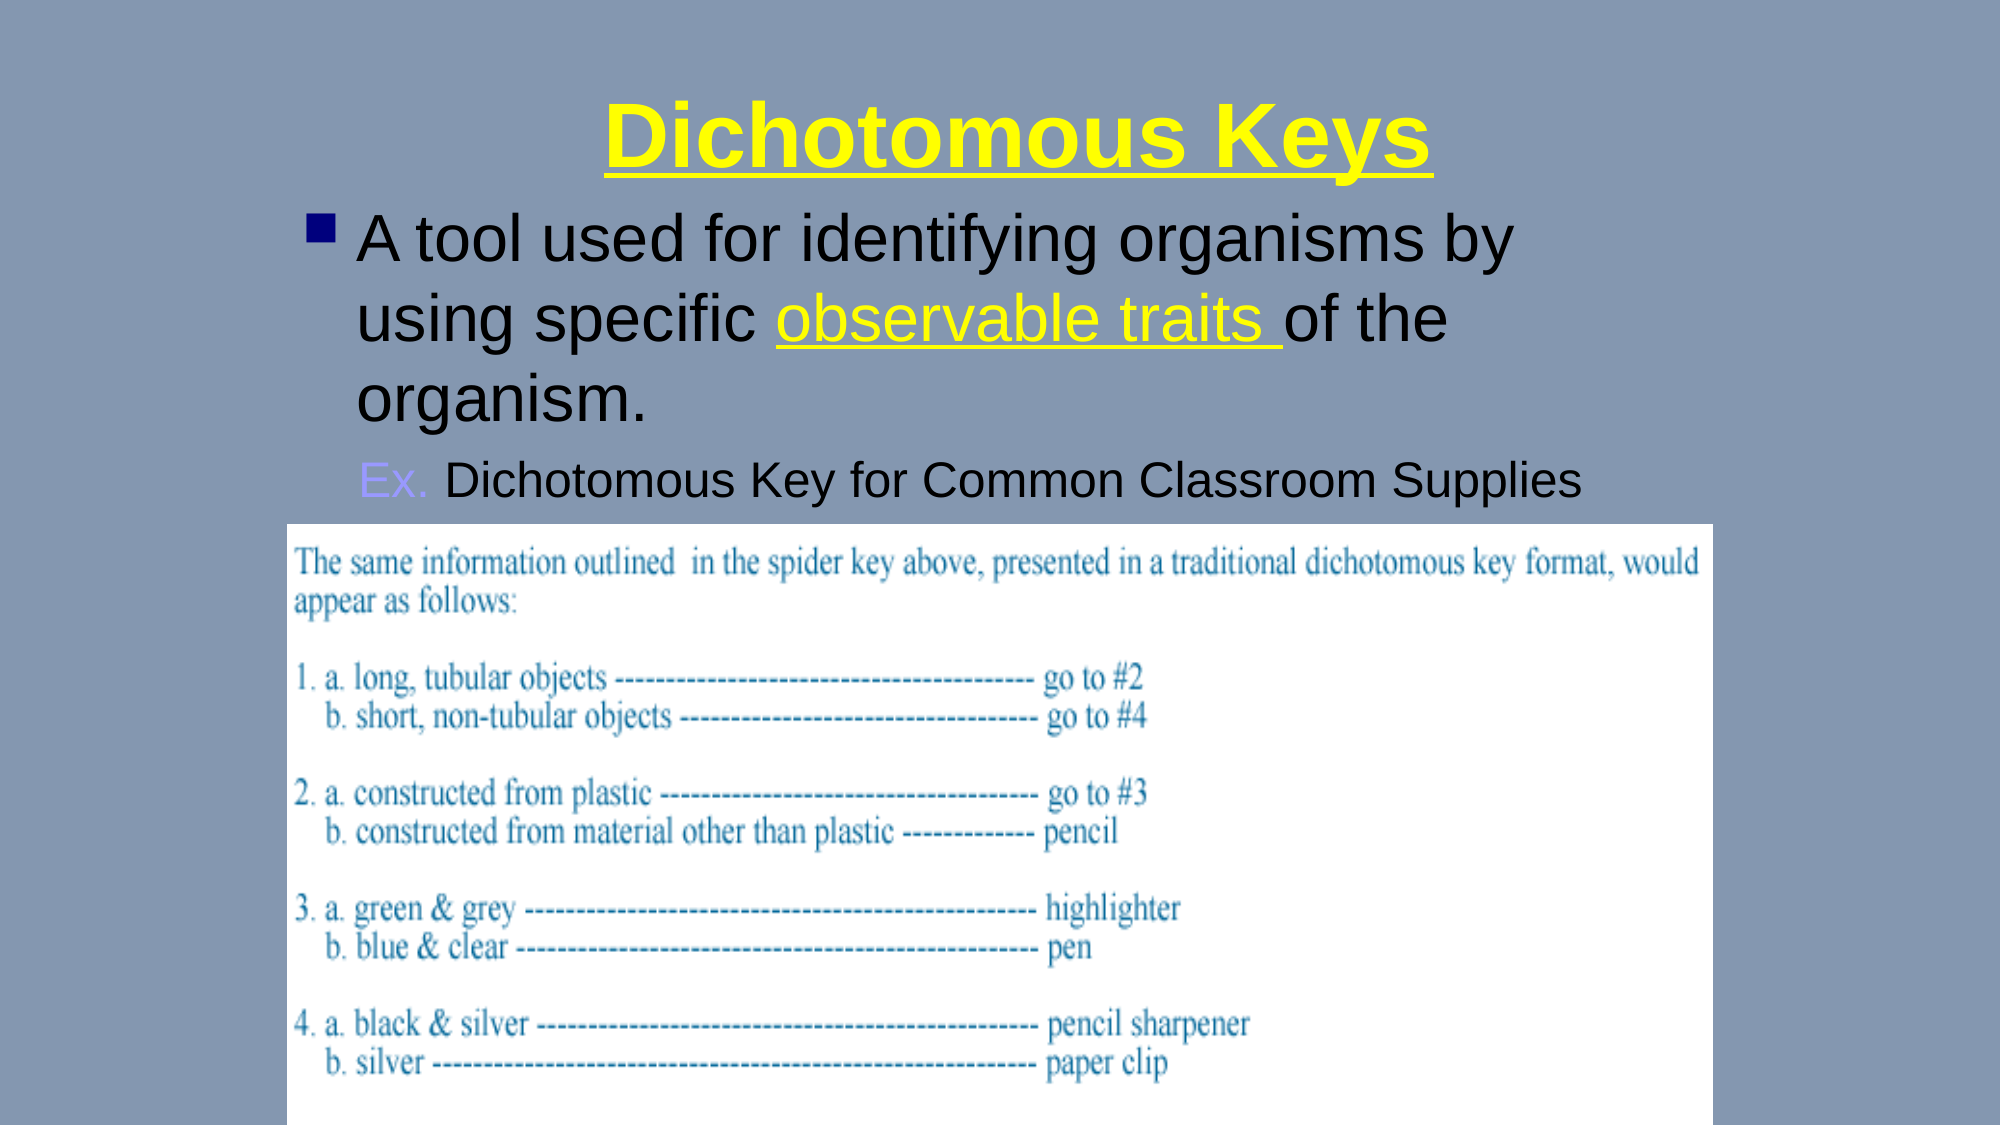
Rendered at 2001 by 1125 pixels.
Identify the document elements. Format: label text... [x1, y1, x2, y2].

picture [287, 524, 1713, 1125]
text_box Dichotomous Keys [362, 75, 1675, 187]
text_box A tool used for identifying organisms by using specific observable traits of the organism. Ex. Dichotomous Key for Common Classroom Supplies [287, 187, 1675, 524]
